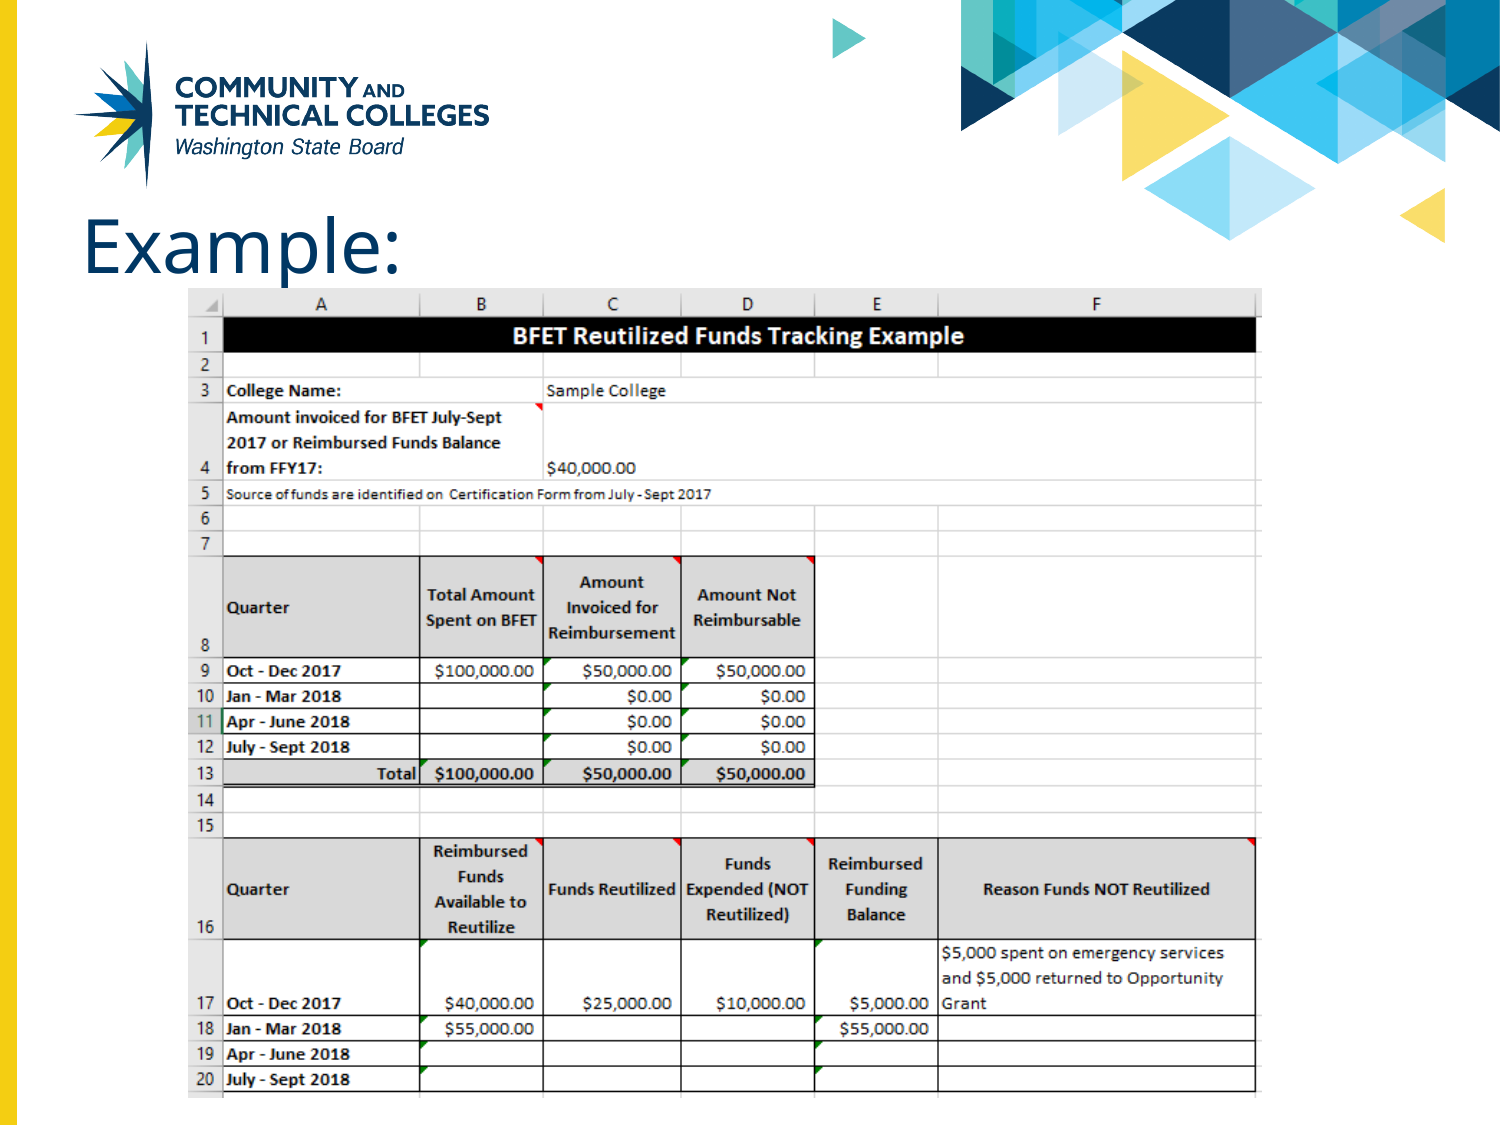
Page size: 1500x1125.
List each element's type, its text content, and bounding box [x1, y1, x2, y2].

picture [832, 0, 1500, 243]
title Example: [66, 208, 1415, 289]
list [188, 288, 1262, 1098]
picture [17, 25, 557, 228]
